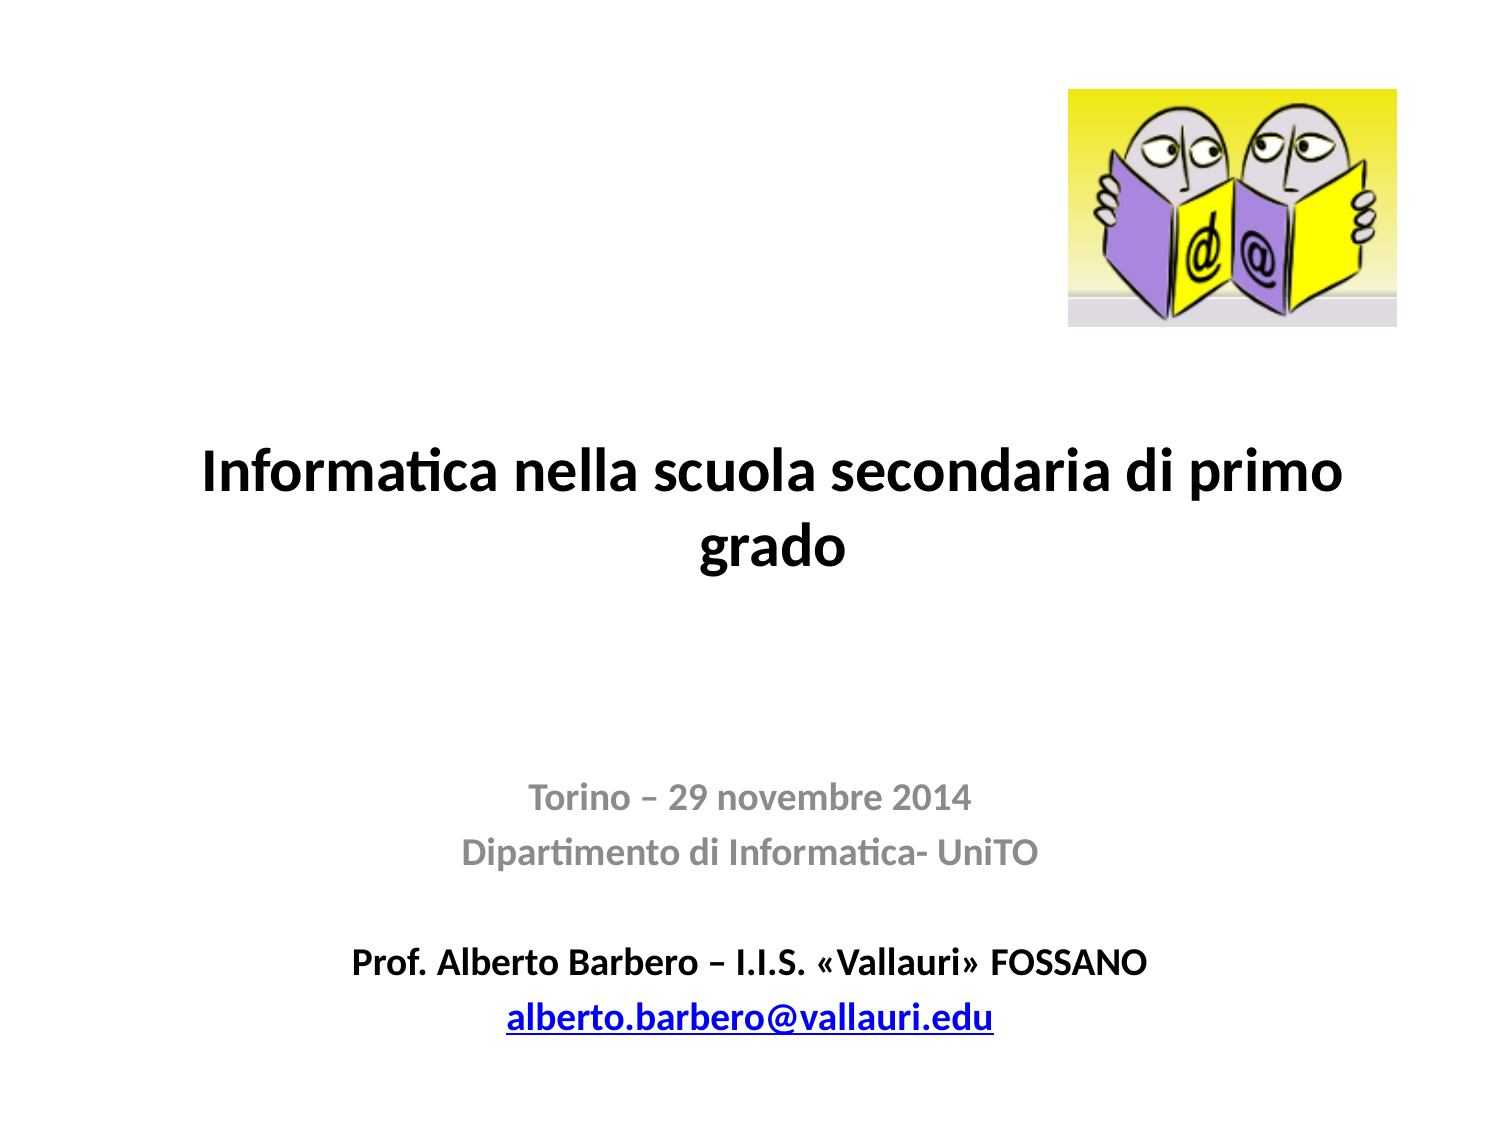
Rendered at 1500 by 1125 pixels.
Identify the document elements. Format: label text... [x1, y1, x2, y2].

title Informatica nella scuola secondaria di primo grado [135, 420, 1411, 662]
picture [1068, 89, 1397, 327]
subtitle Torino – 29 novembre 2014 Dipartimento di Informatica- UniTO Prof. Alberto Barbero – I.I.S. «Vallauri» FOSSANO alberto.barbero@vallauri.edu [225, 763, 1275, 1047]
